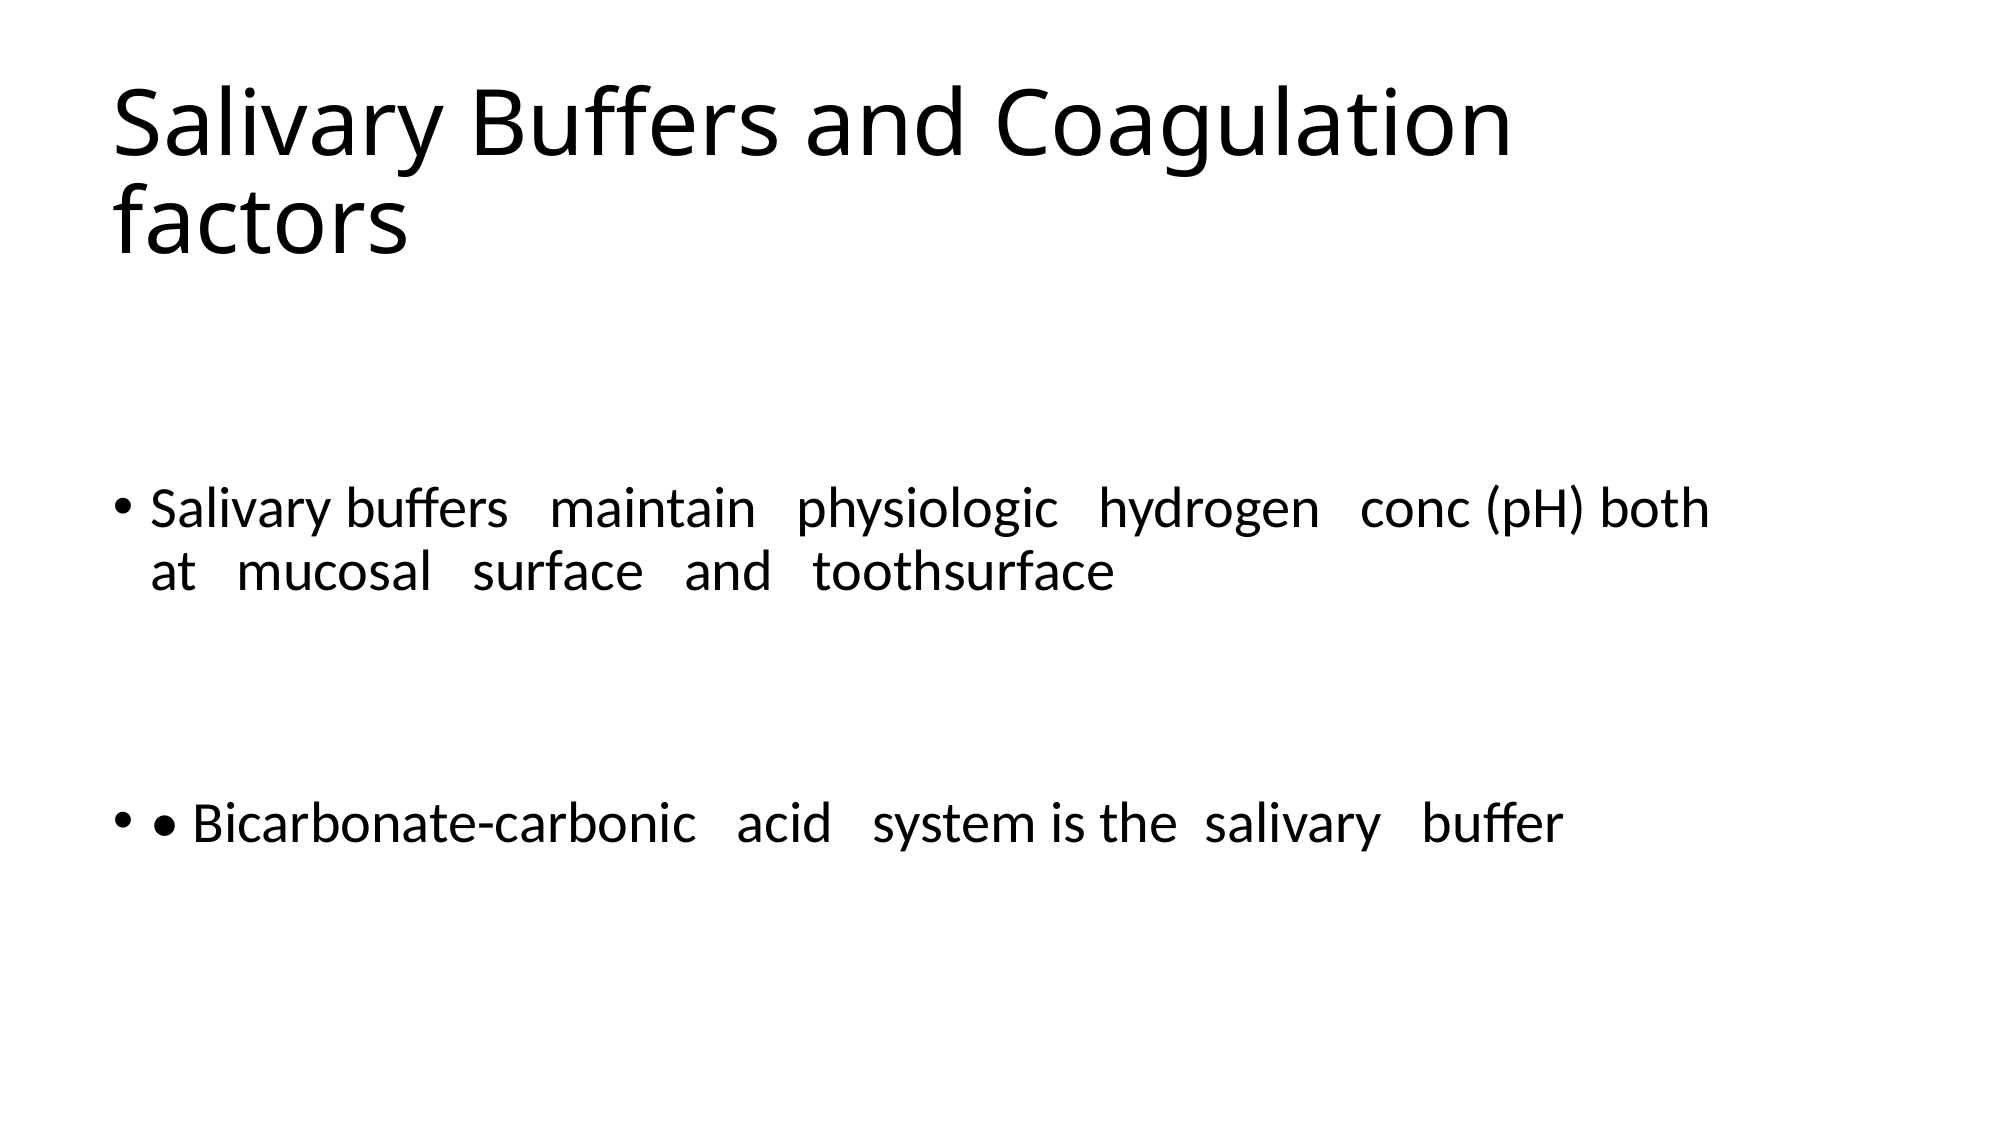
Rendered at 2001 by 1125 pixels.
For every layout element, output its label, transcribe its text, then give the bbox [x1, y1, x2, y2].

title Salivary Buffers and Coagulation factors [97, 65, 1823, 284]
list Salivary buffers maintain physiologic hydrogen conc (pH) both at mucosal surface and toothsurface • Bicarbonate-carbonic acid system is the salivary buffer [97, 469, 1823, 1125]
